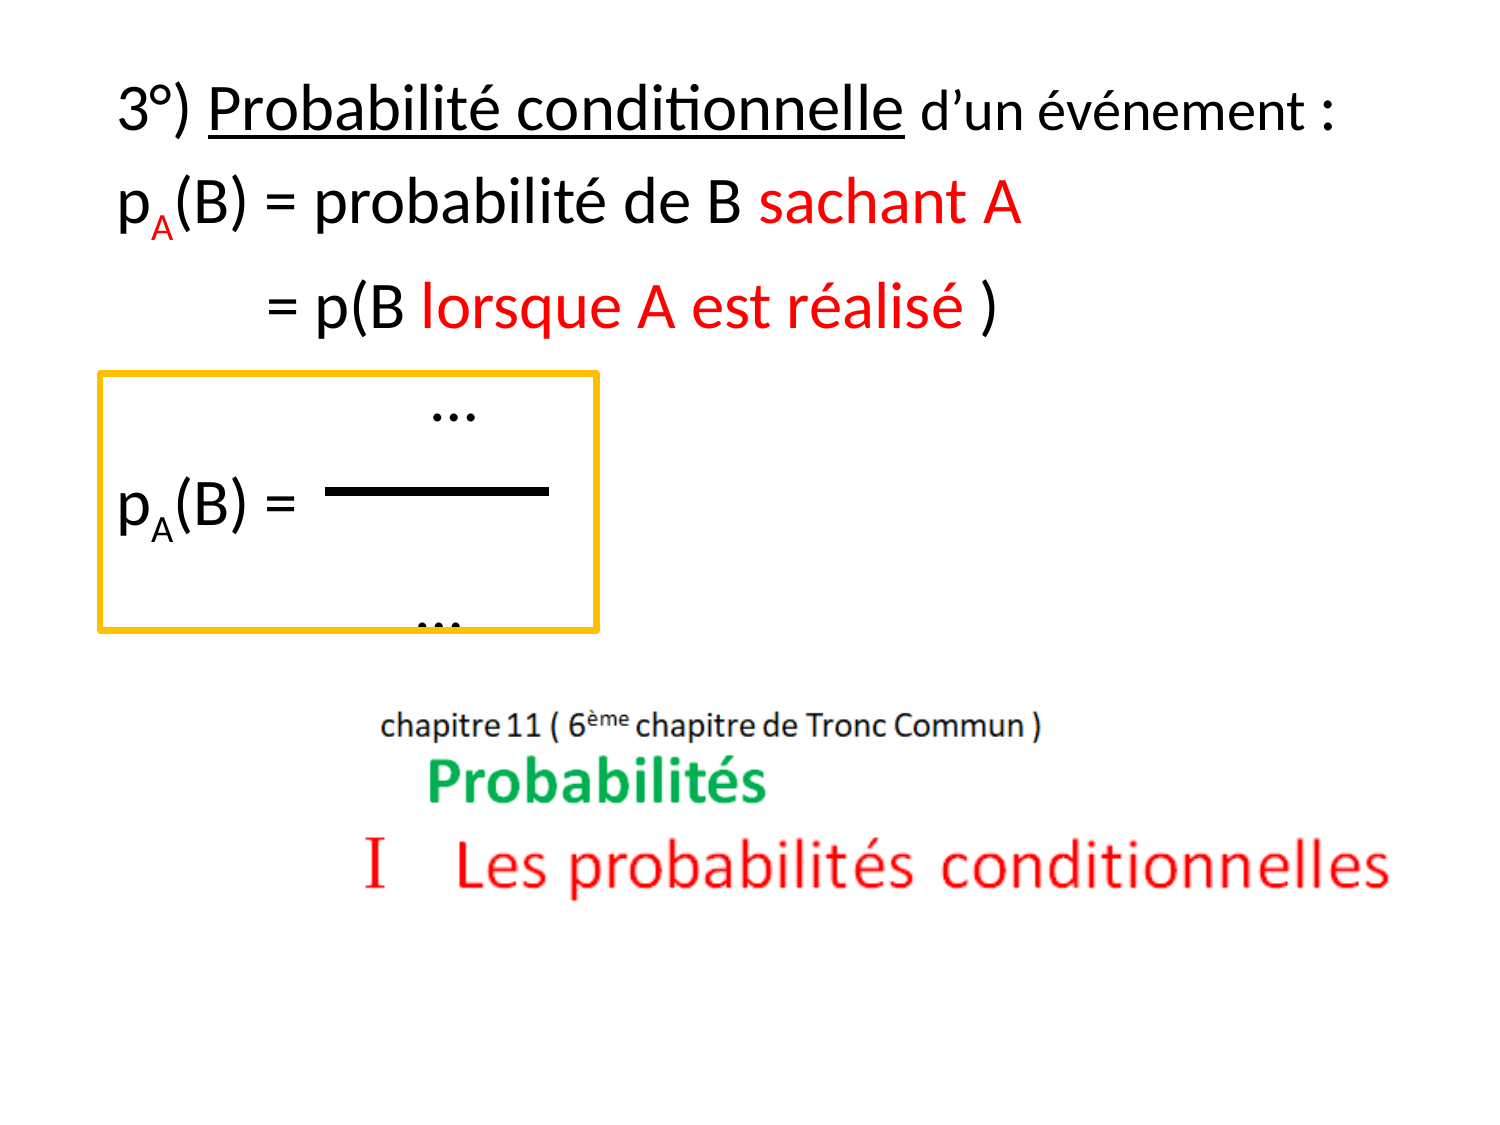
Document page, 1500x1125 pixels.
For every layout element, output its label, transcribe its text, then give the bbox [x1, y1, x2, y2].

picture [370, 703, 1058, 817]
picture [359, 833, 1407, 906]
text_box [98, 371, 598, 633]
list 3°) Probabilité conditionnelle d’un événement : pA(B) = probabilité de B sachant A = p(B lorsque A est réalisé ) … pA(B) = … [101, 56, 1395, 1125]
